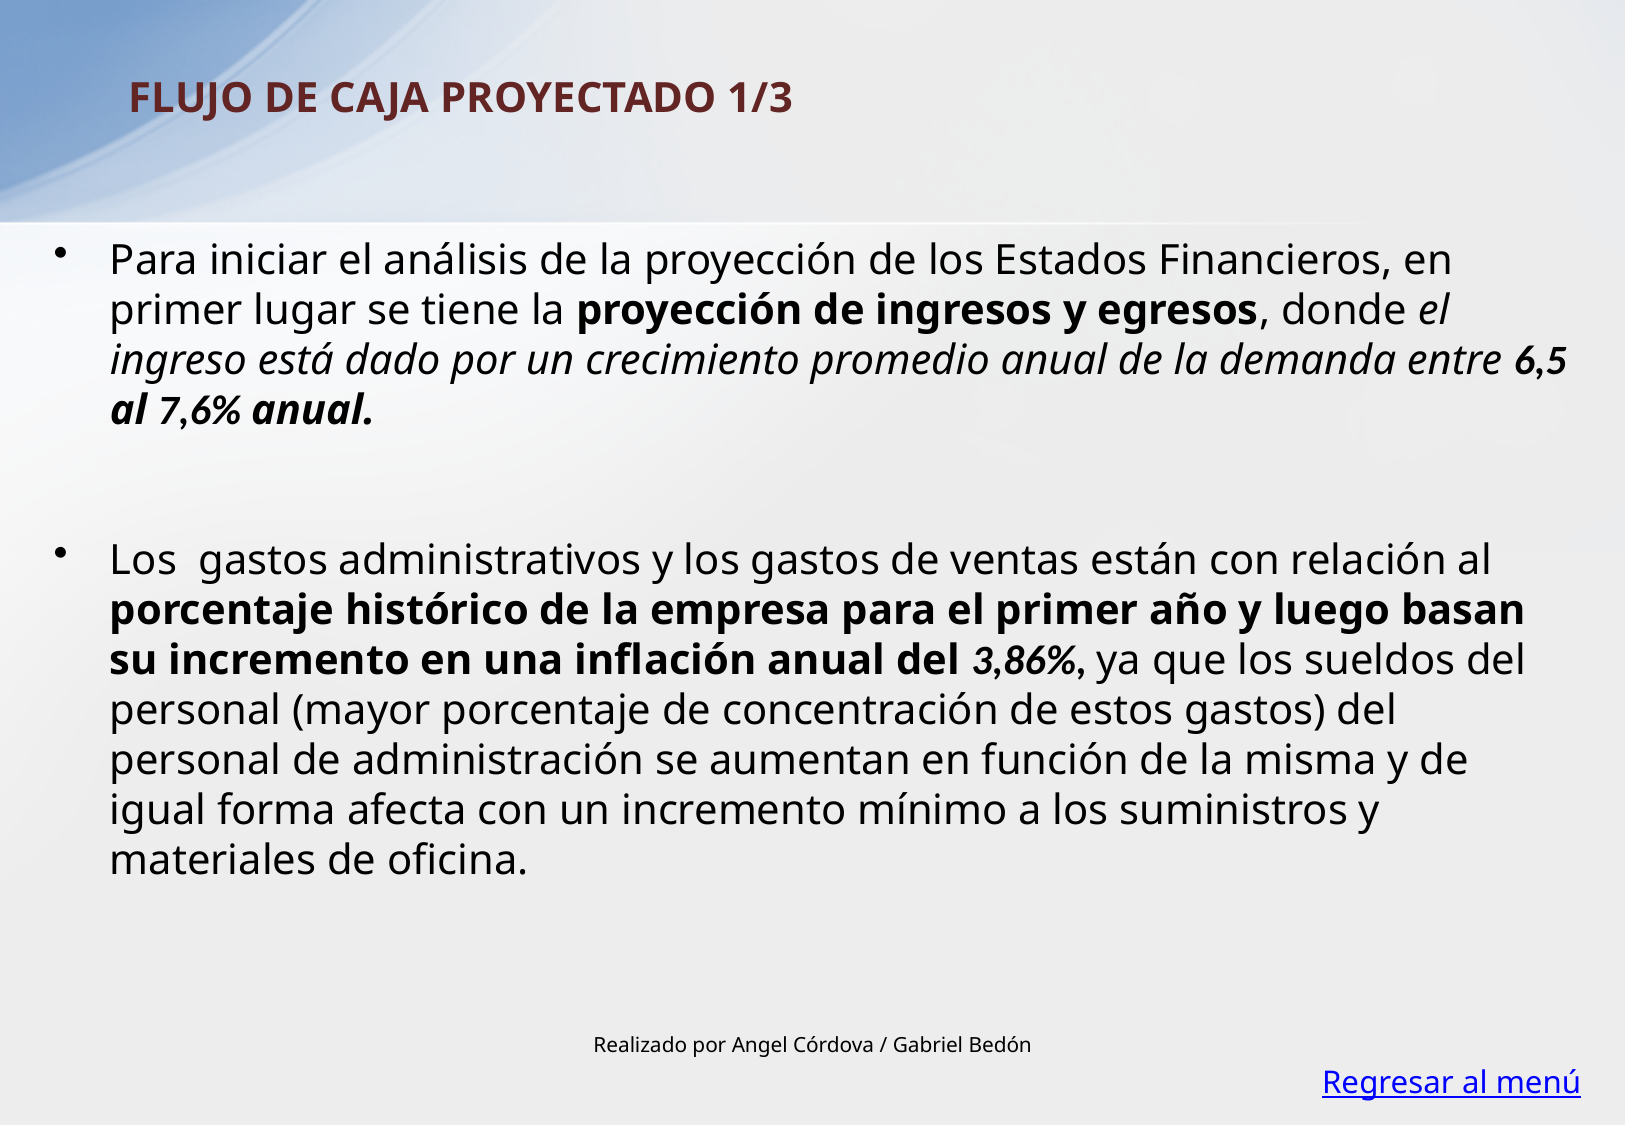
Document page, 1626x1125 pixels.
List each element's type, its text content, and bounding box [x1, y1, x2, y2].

text_box Regresar al menú [1307, 1054, 1597, 1113]
footer Realizado por Angel Córdova / Gabriel Bedón [555, 1024, 1070, 1103]
text_box FLUJO DE CAJA PROYECTADO 1/3 [114, 82, 1524, 160]
picture [0, 0, 1625, 1125]
list Para iniciar el análisis de la proyección de los Estados Financieros, en primer lugar se tiene la proyección de ingresos y egresos, donde el ingreso está dado por un crecimiento promedio anual de la demanda entre 6,5 al 7,6% anual. Los gastos administrativos y los gastos de ventas están con relación al porcentaje histórico de la empresa para el primer año y luego basan su incremento en una inflación anual del 3,86%, ya que los sueldos del personal (mayor porcentaje de concentración de estos gastos) del personal de administración se aumentan en función de la misma y de igual forma afecta con un incremento mínimo a los suministros y materiales de oficina. [38, 224, 1588, 1004]
